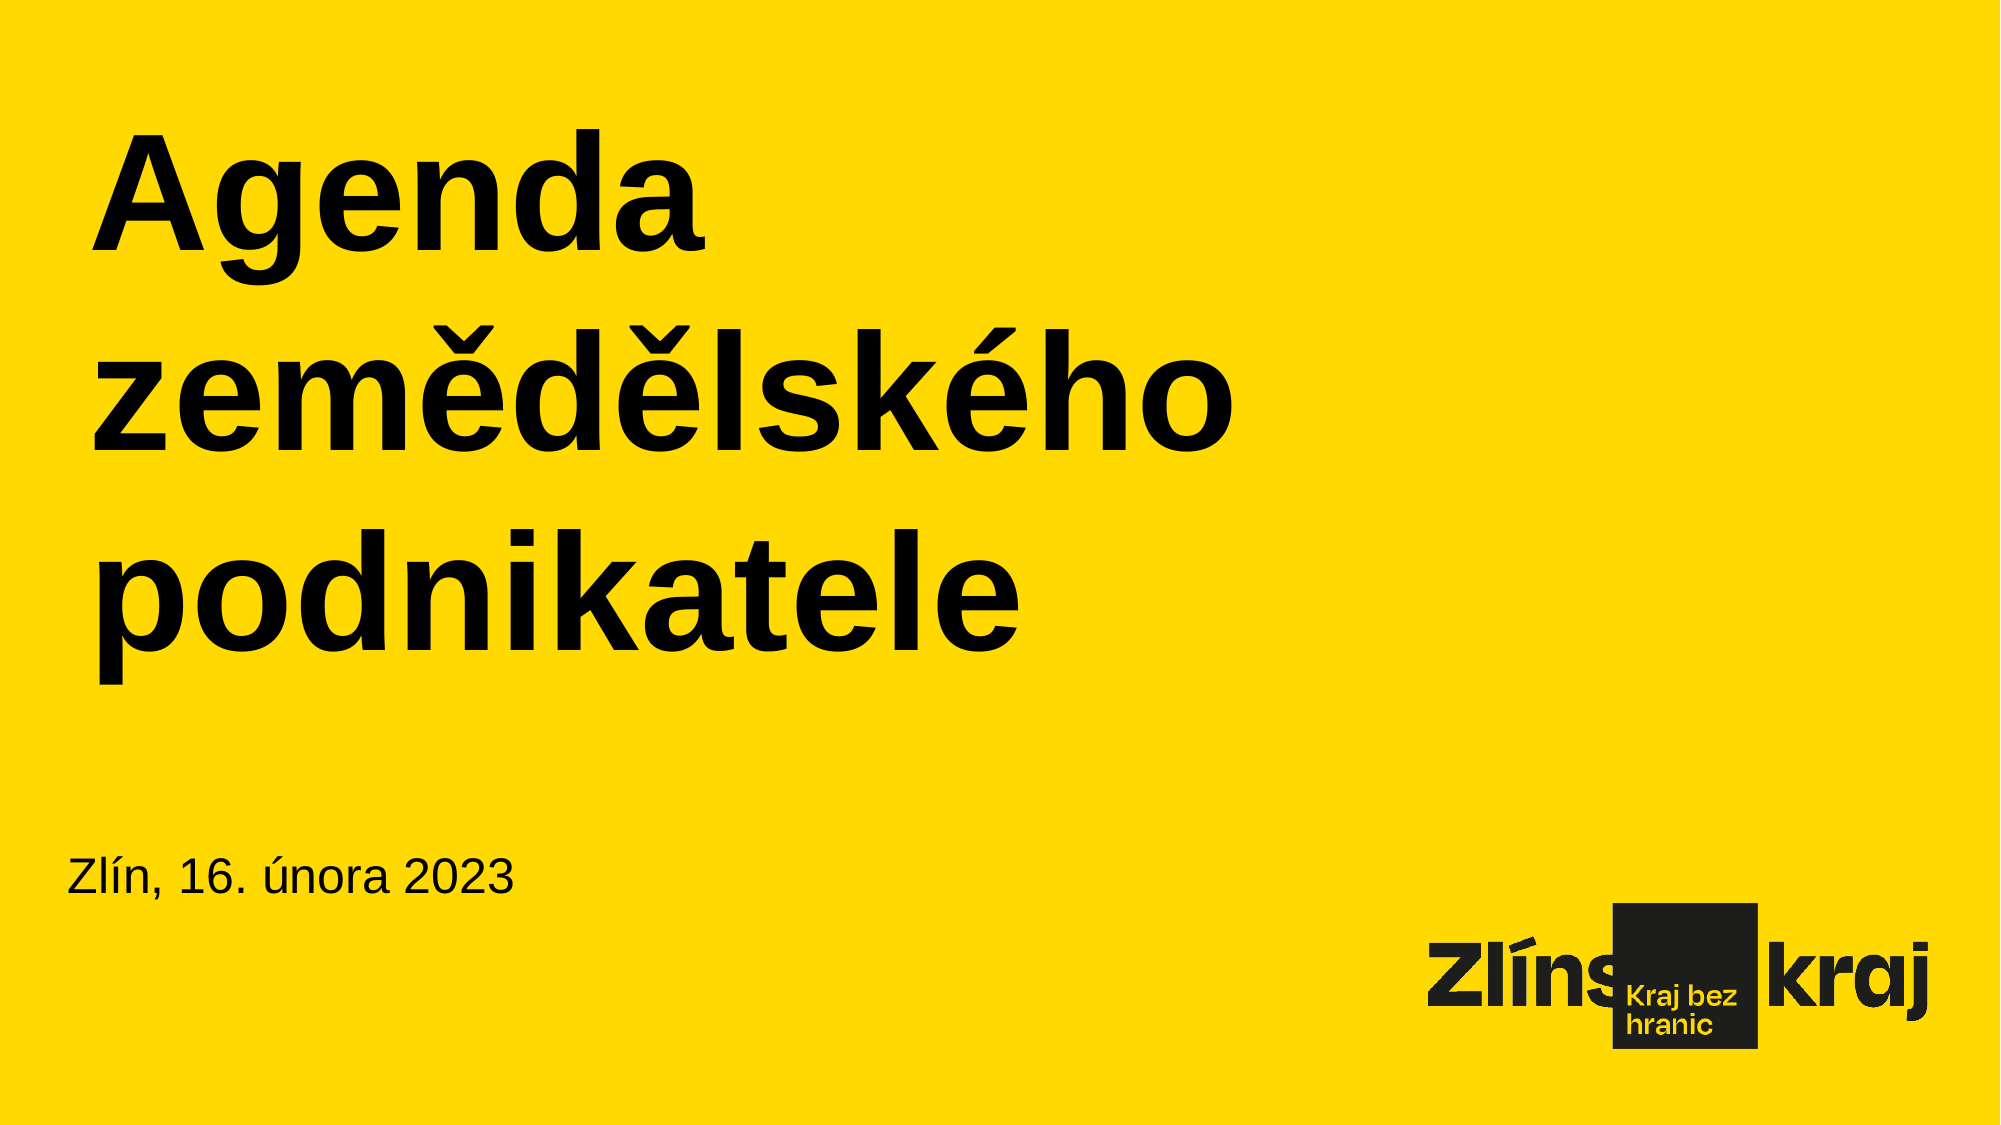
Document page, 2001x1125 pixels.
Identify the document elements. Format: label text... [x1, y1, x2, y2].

picture [1428, 903, 1928, 1049]
title Agenda zemědělského podnikatele [74, 76, 1827, 693]
subtitle Zlín, 16. února 2023 [52, 843, 1553, 1048]
